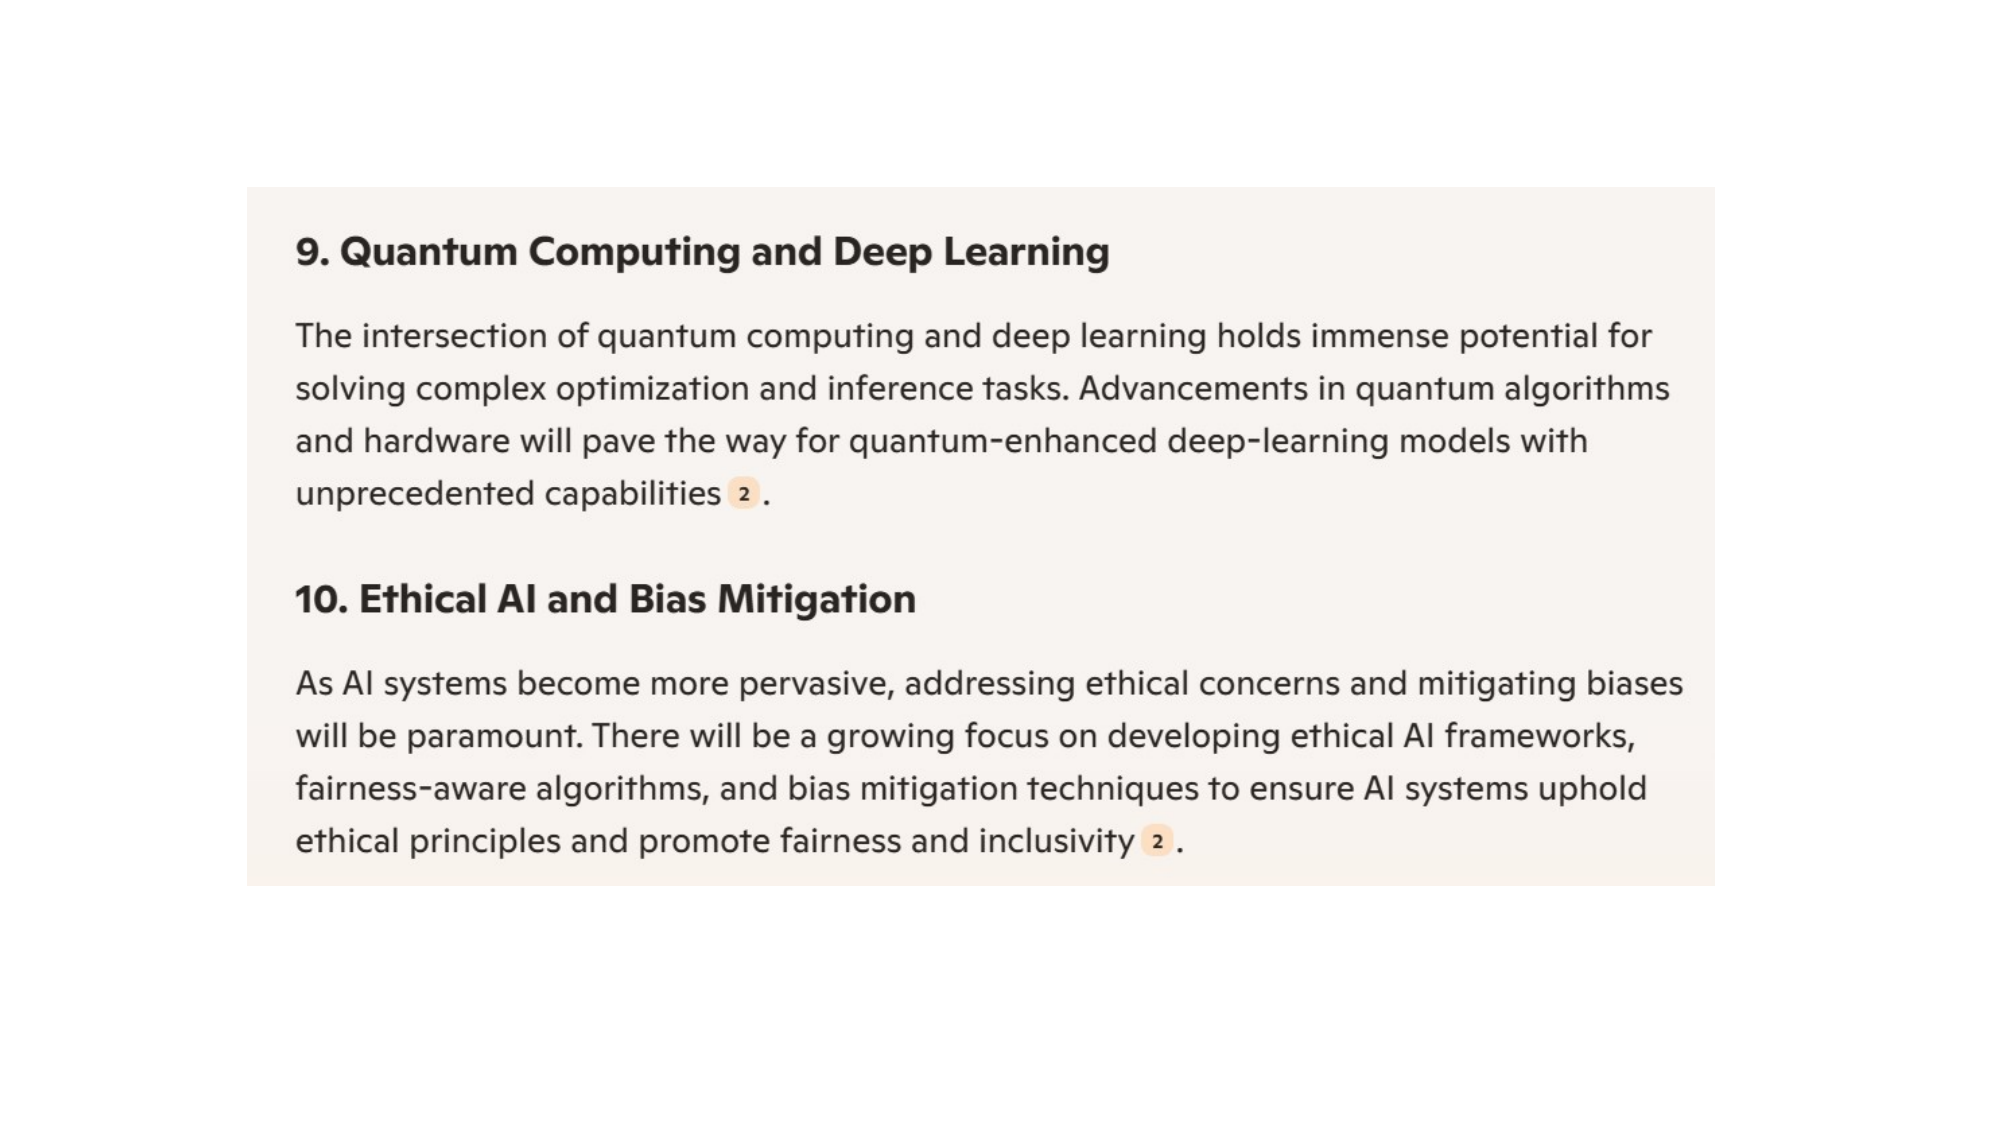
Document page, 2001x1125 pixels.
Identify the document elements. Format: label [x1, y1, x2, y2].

list [247, 187, 1715, 886]
